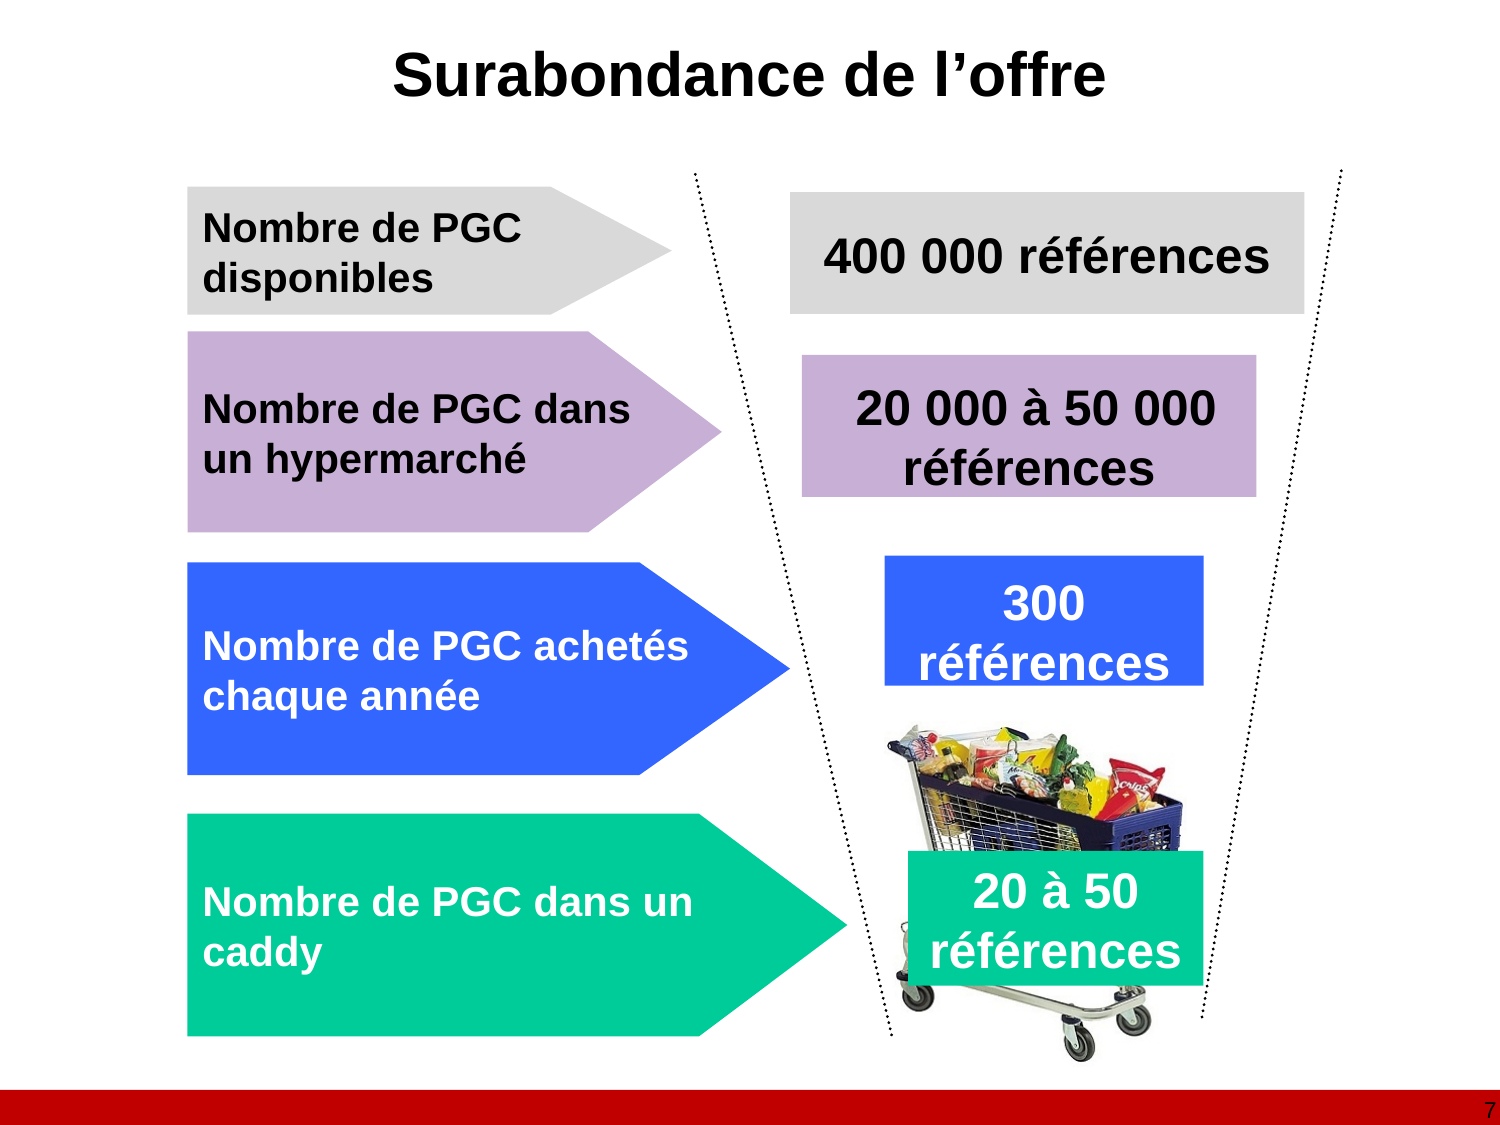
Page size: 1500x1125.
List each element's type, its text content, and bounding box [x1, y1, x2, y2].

text_box 300 références [884, 555, 1204, 686]
text_box 20 à 50 références [1192, 850, 1204, 986]
picture [884, 720, 1187, 1067]
text_box Nombre de PGC disponibles [187, 186, 672, 315]
text_box Nombre de PGC dans un caddy [187, 813, 848, 1037]
title Surabondance de l’offre [224, 31, 1276, 126]
text_box Nombre de PGC dans un hypermarché [187, 331, 722, 533]
text_box [41, 810, 775, 957]
text_box Nombre de PGC achetés chaque année [187, 562, 791, 776]
text_box 20 000 à 50 000 références [801, 354, 1257, 497]
slide_number 7 [1161, 1070, 1500, 1125]
text_box 400 000 références [790, 192, 1305, 314]
